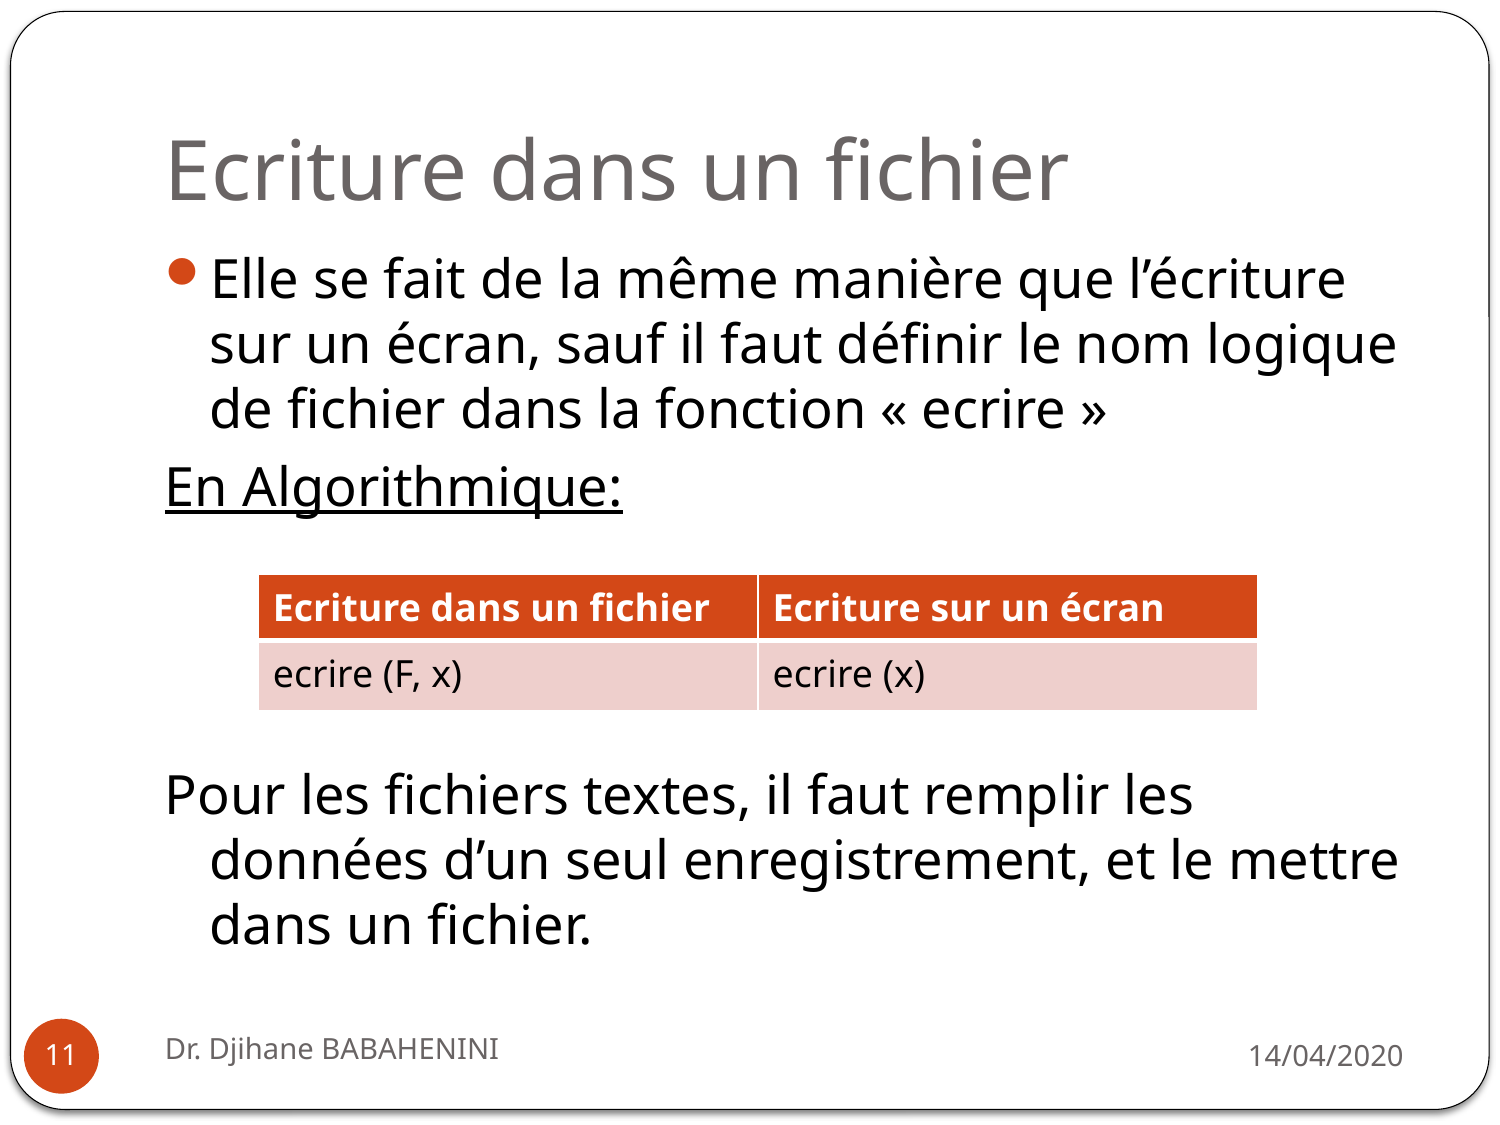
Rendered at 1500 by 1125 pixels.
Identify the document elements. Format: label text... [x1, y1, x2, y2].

slide_number 11 [23, 1018, 99, 1094]
footer Dr. Djihane BABAHENINI [150, 1012, 800, 1088]
list Elle se fait de la même manière que l’écriture sur un écran, sauf il faut définir le nom logique de fichier dans la fonction « ecrire » En Algorithmique: Pour les fichiers textes, il faut remplir les données d’un seul enregistrement, et le mettre dans un fichier. [150, 237, 1425, 988]
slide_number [1012, 1015, 1419, 1094]
table_cell ecrire (F, x) [259, 643, 757, 710]
table_header Ecriture dans un fichier [259, 575, 757, 638]
table_cell ecrire (x) [759, 643, 1257, 710]
table_header Ecriture sur un écran [759, 575, 1257, 638]
title Ecriture dans un fichier [150, 45, 1425, 233]
